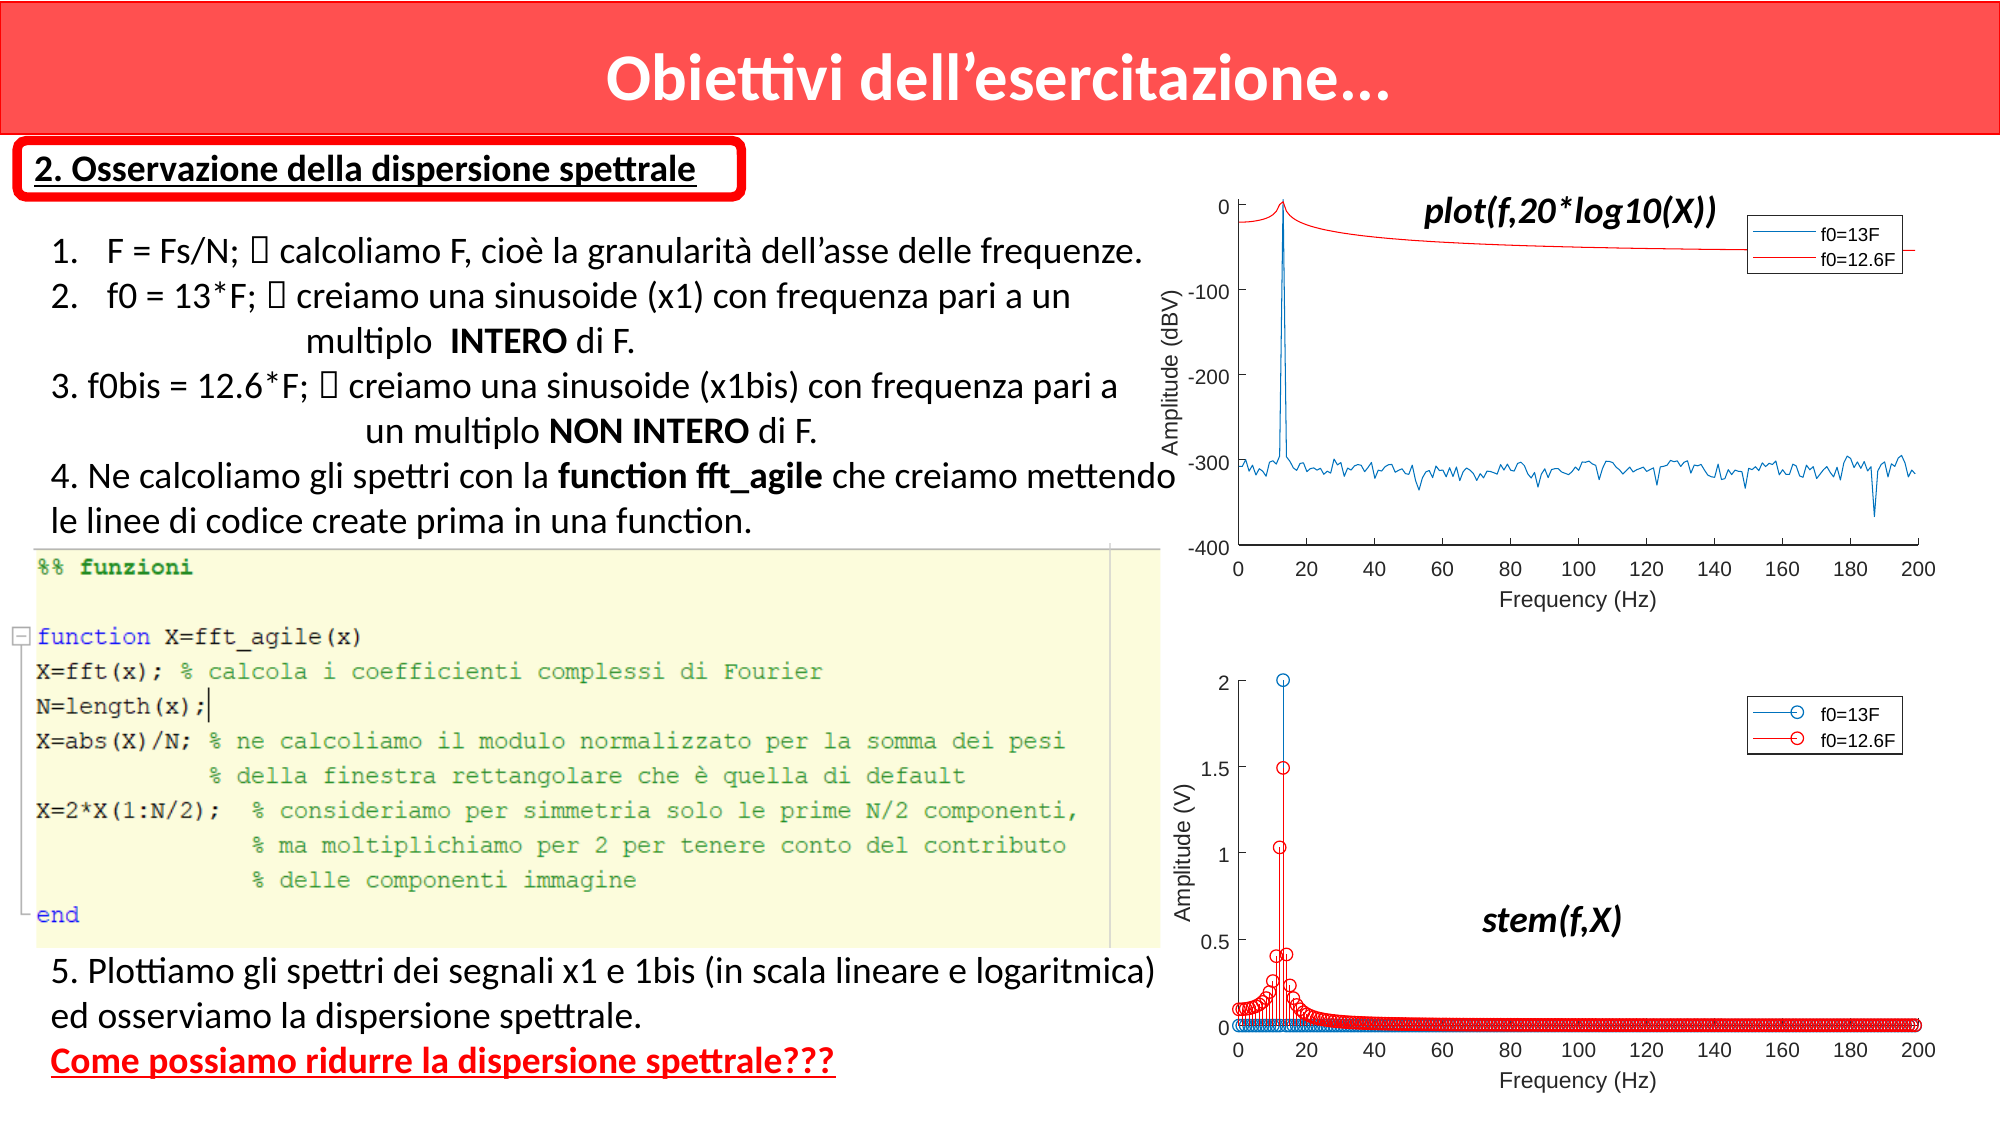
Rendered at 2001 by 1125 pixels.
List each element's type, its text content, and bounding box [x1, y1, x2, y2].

text_box F = Fs/N;  calcoliamo F, cioè la granularità dell’asse delle frequenze. f0 = 13*F;  creiamo una sinusoide (x1) con frequenza pari a un multiplo INTERO di F. 3. f0bis = 12.6*F;  creiamo una sinusoide (x1bis) con frequenza pari a un multiplo NON INTERO di F. 4. Ne calcoliamo gli spettri con la function fft_agile che creiamo mettendo le linee di codice create prima in una function. 5. Plottiamo gli spettri dei segnali x1 e 1bis (in scala lineare e logaritmica) ed osserviamo la dispersione spettrale. Come possiamo ridurre la dispersione spettrale??? [35, 948, 1124, 1089]
text_box [16, 139, 743, 199]
text_box F = Fs/N;  calcoliamo F, cioè la granularità dell’asse delle frequenze. f0 = 13*F;  creiamo una sinusoide (x1) con frequenza pari a un multiplo INTERO di F. 3. f0bis = 12.6*F;  creiamo una sinusoide (x1bis) con frequenza pari a un multiplo NON INTERO di F. 4. Ne calcoliamo gli spettri con la function fft_agile che creiamo mettendo le linee di codice create prima in una function. 5. Plottiamo gli spettri dei segnali x1 e 1bis (in scala lineare e logaritmica) ed osserviamo la dispersione spettrale. Come possiamo ridurre la dispersione spettrale??? [35, 218, 1124, 543]
picture [0, 123, 2000, 1125]
text_box 2. Osservazione della dispersione spettrale [19, 133, 713, 142]
text_box [0, 1, 2000, 135]
text_box Obiettivi dell’esercitazione... [488, 26, 1512, 122]
